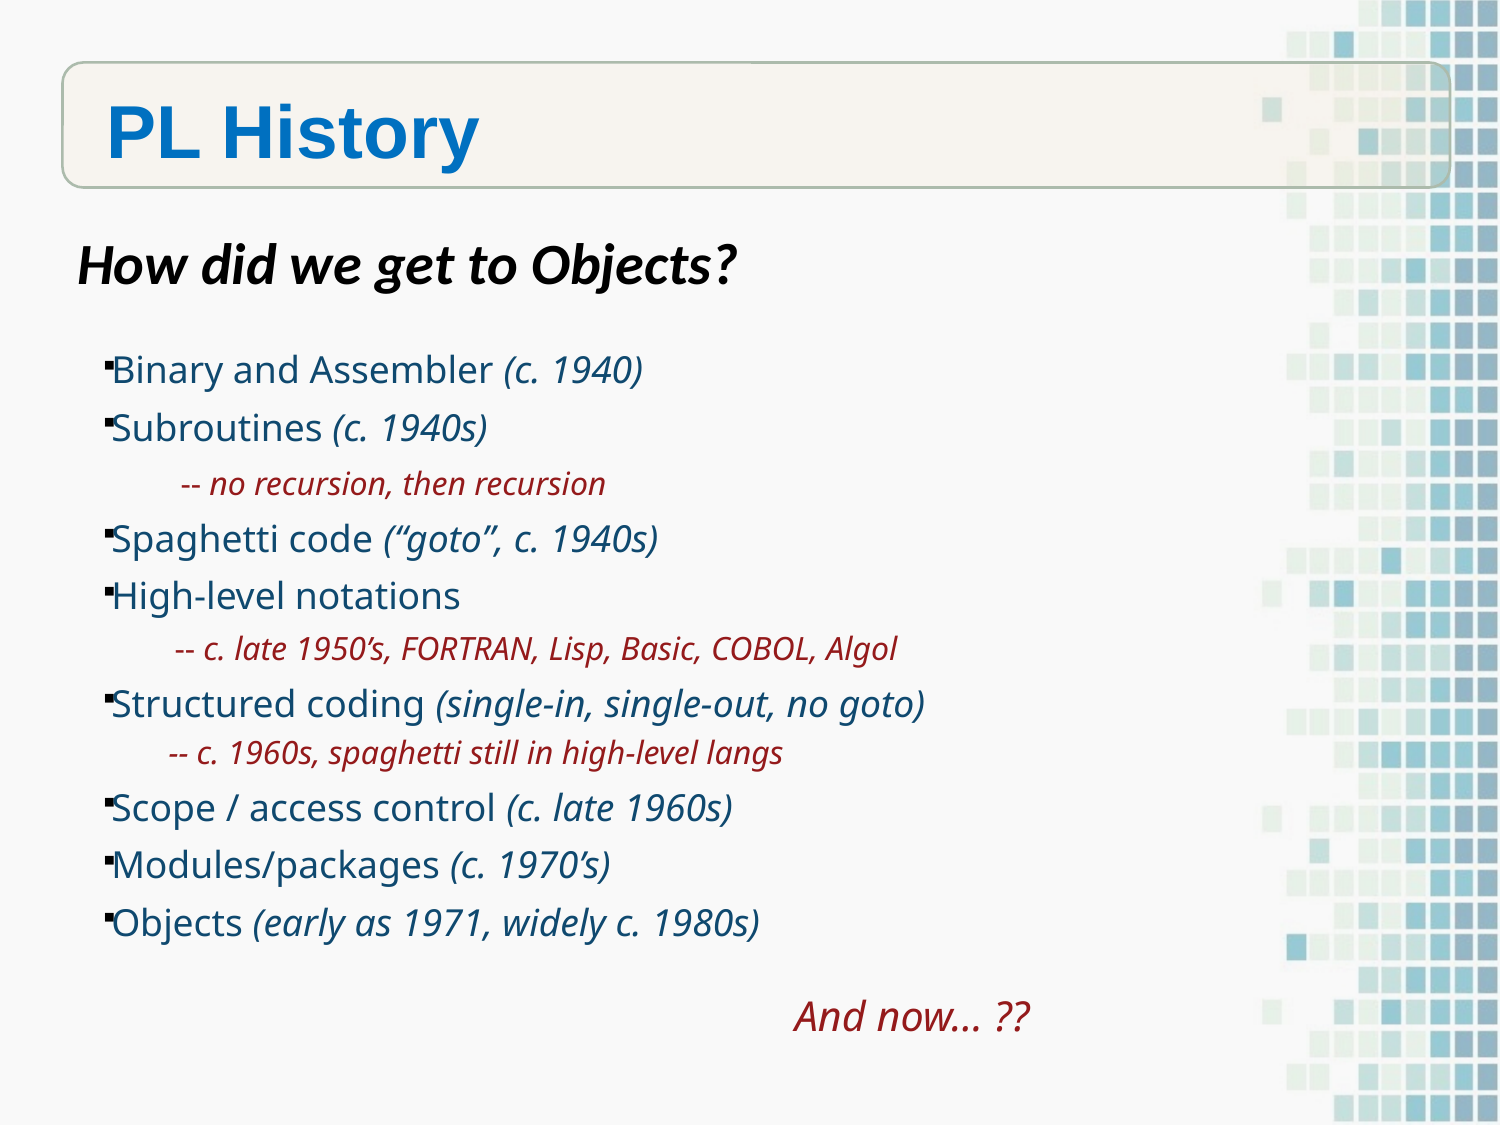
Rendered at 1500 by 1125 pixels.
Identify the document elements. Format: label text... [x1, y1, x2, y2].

picture [0, 0, 1500, 1125]
text_box How did we get to Objects? [62, 173, 1425, 336]
list Binary and Assembler (c. 1940) Subroutines (c. 1940s) -- no recursion, then recursion Spaghetti code (“goto”, c. 1940s) High-level notations -- c. late 1950’s, FORTRAN, Lisp, Basic, COBOL, Algol Structured coding (single-in, single-out, no goto) -- c. 1960s, spaghetti still in high-level langs Scope / access control (c. late 1960s) Modules/packages (c. 1970’s) Objects (early as 1971, widely c. 1980s) And now… ?? [87, 324, 1450, 1053]
text_box PL History [62, 62, 1450, 188]
